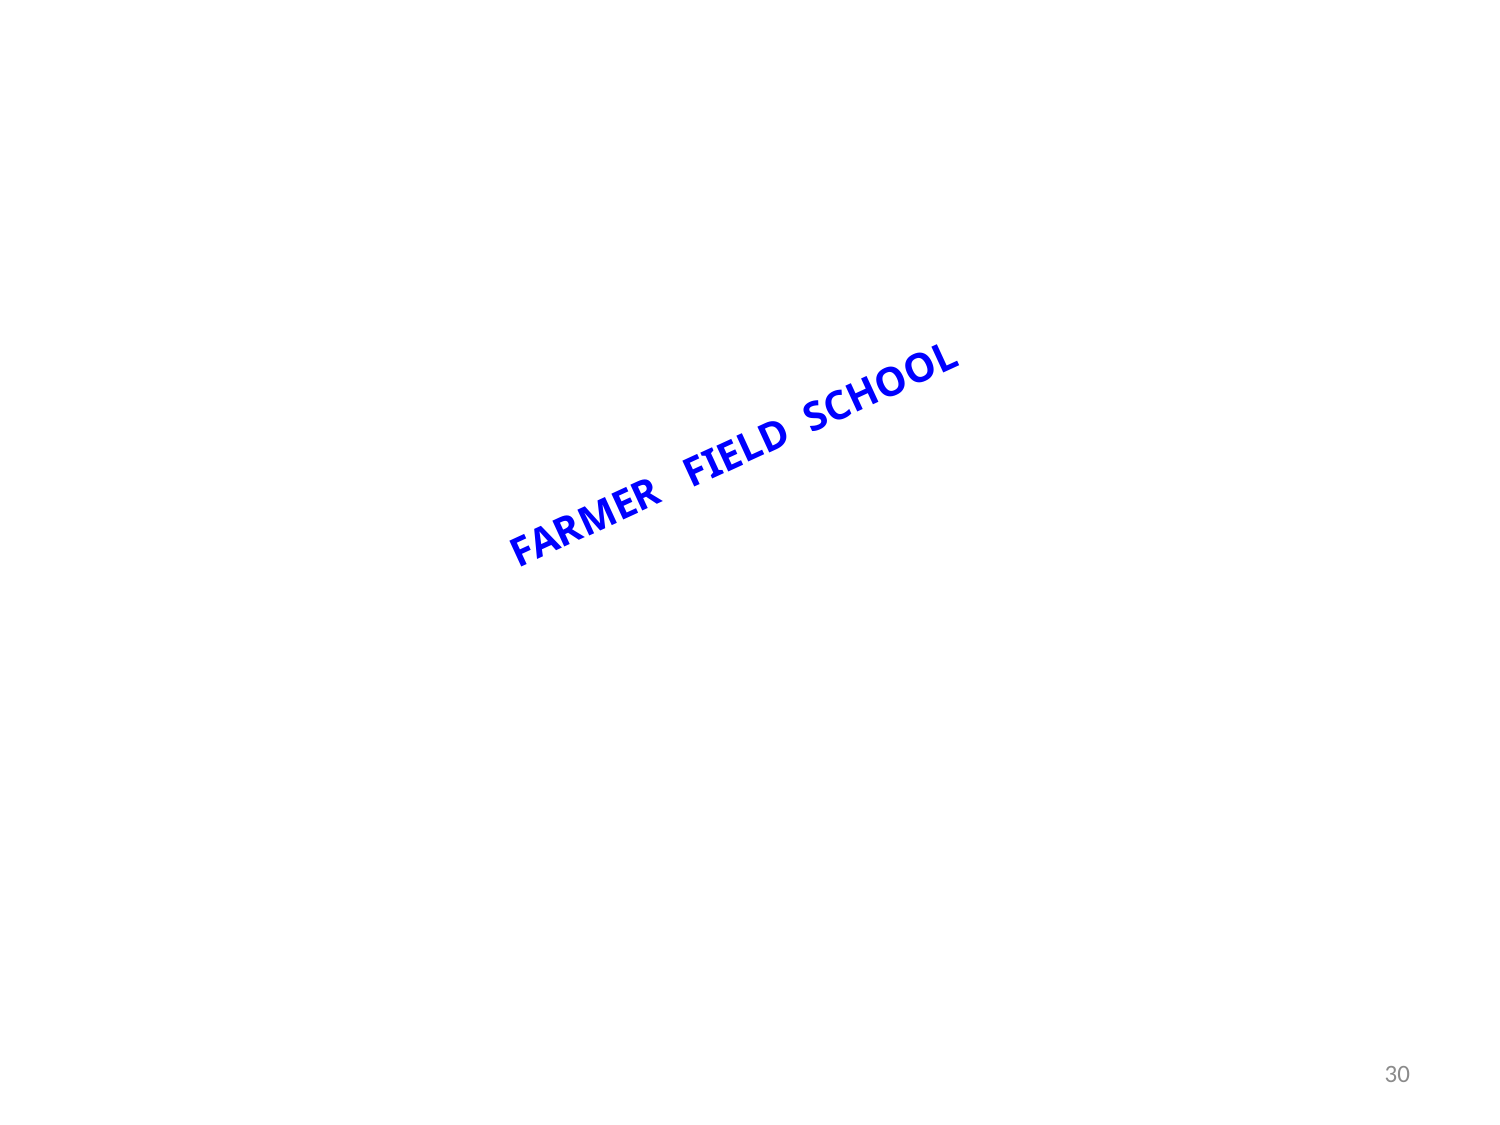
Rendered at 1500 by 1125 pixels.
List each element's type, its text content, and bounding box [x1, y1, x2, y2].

title FARMER FIELD SCHOOL [183, 141, 1291, 759]
slide_number 30 [1074, 1042, 1425, 1103]
